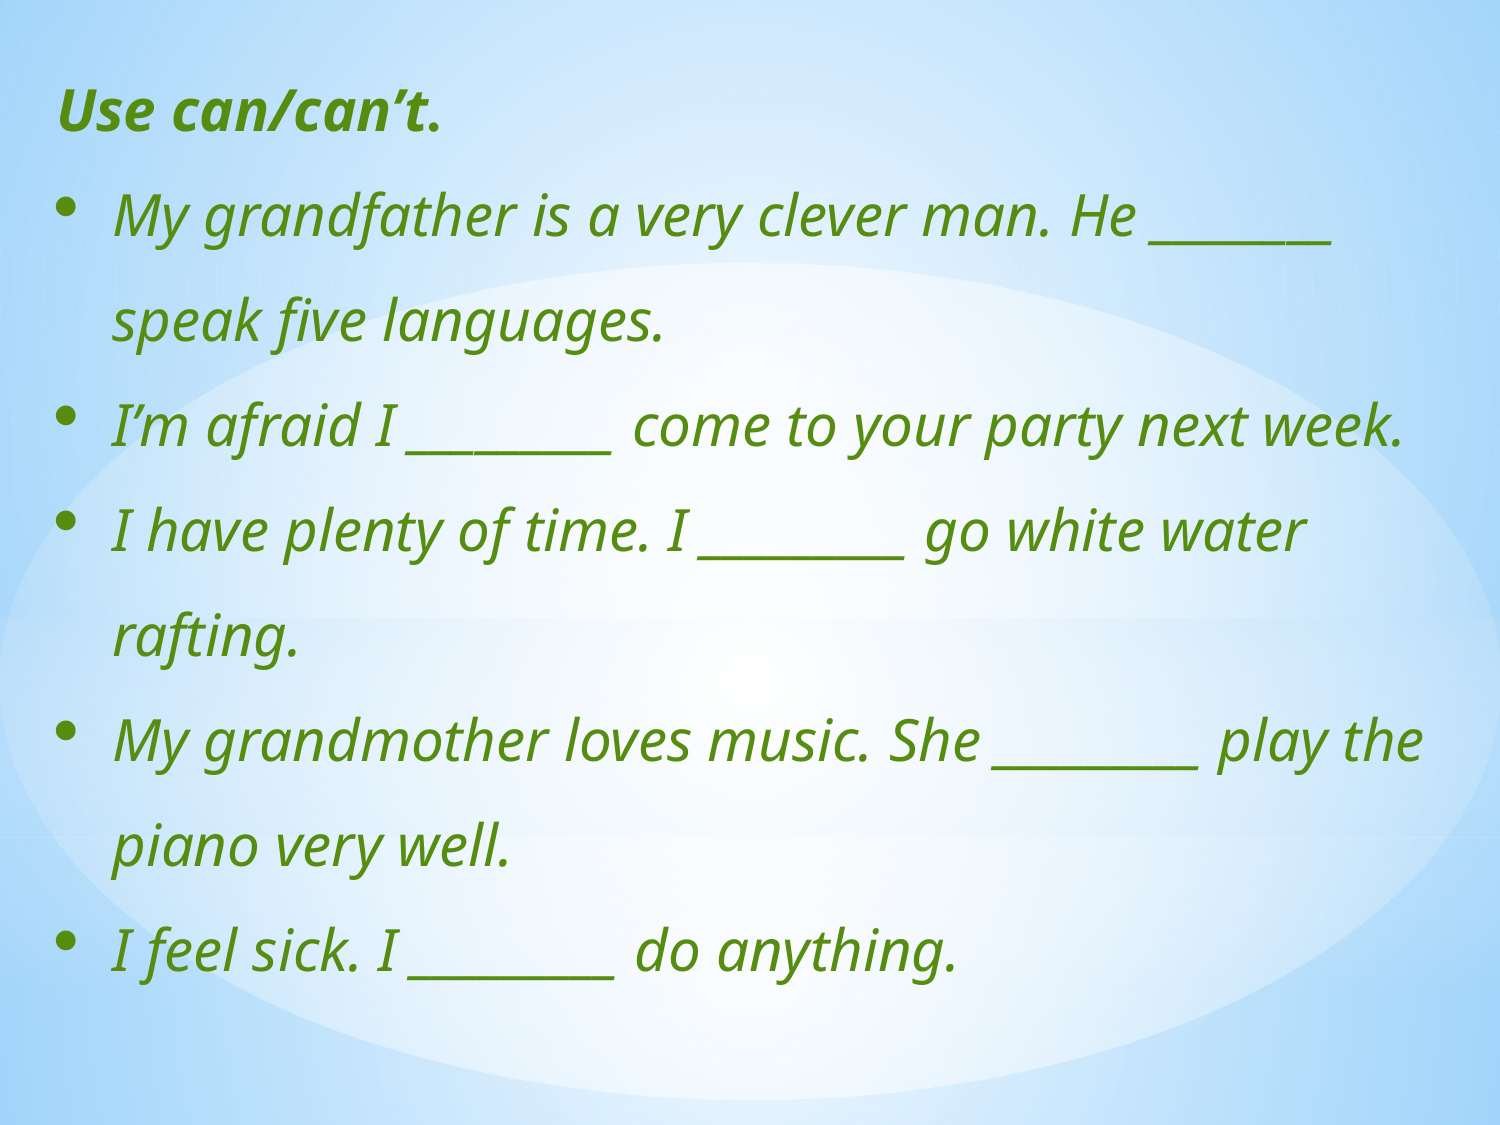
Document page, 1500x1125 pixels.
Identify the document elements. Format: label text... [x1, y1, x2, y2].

text_box Use can/can’t. My grandfather is a very clever man. He ________ speak five languages. I’m afraid I _________ come to your party next week. I have plenty of time. I _________ go white water rafting. My grandmother loves music. She _________ play the piano very well. I feel sick. I _________ do anything. [41, 30, 1471, 991]
